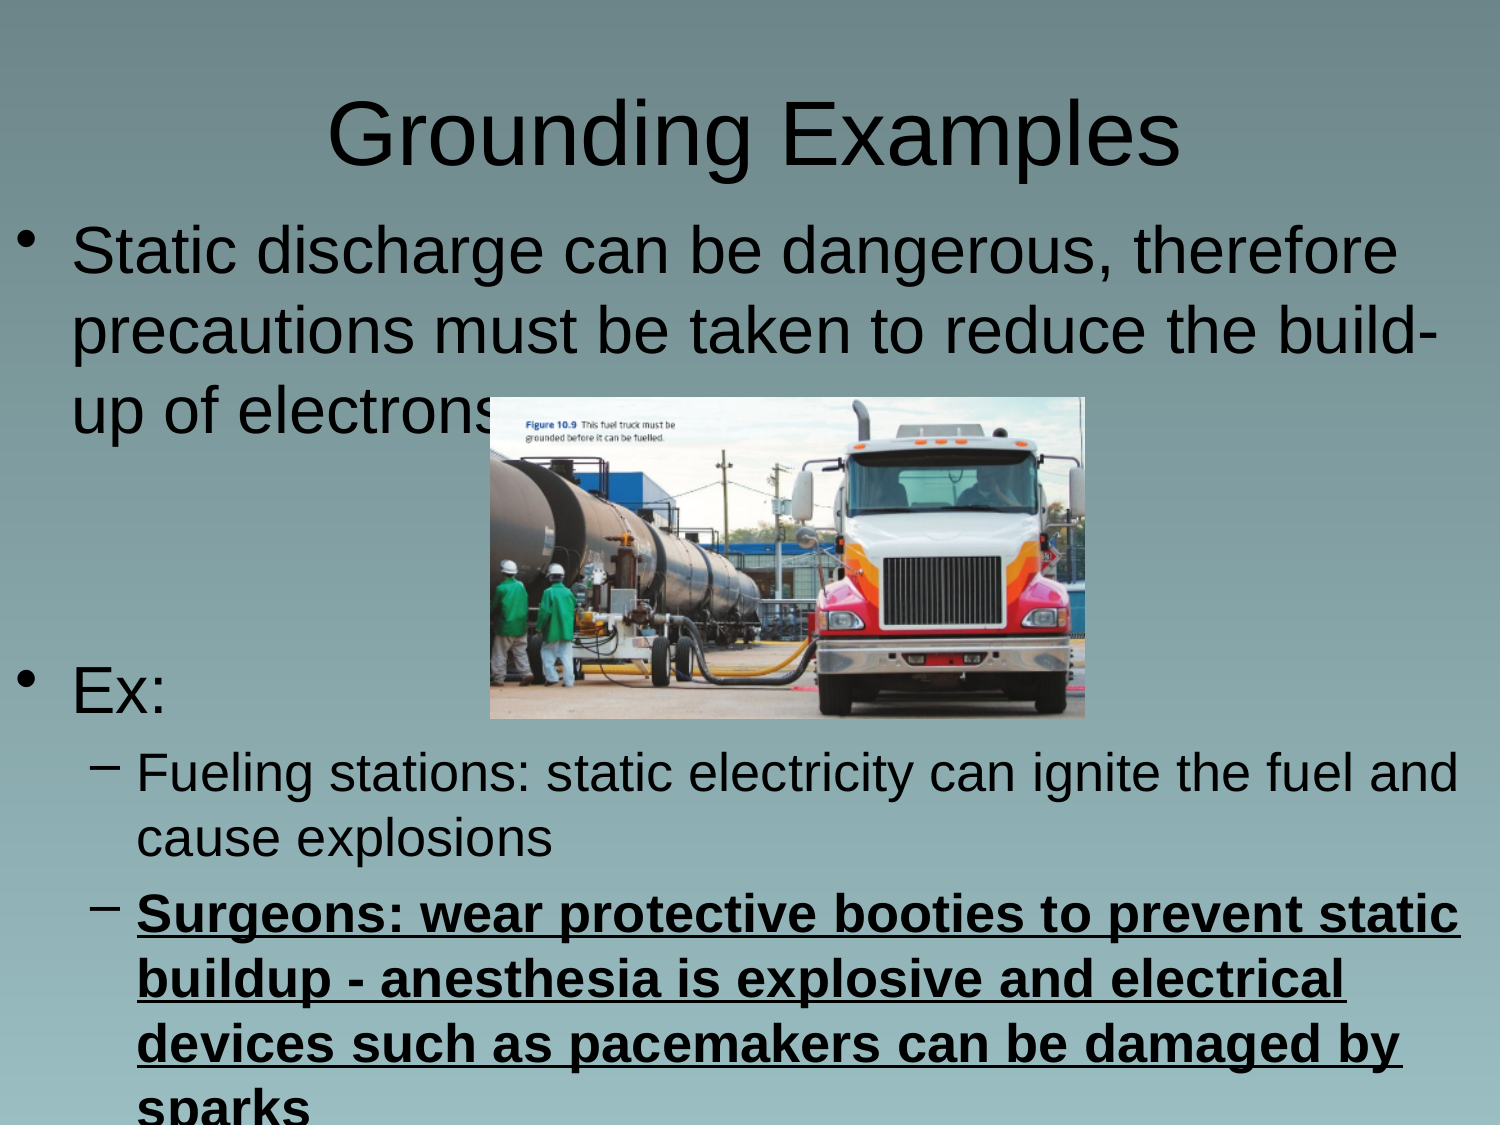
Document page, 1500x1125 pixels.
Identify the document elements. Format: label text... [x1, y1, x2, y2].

title Grounding Examples [116, 34, 1393, 198]
list Static discharge can be dangerous, therefore precautions must be taken to reduce the build-up of electrons Ex: Fueling stations: static electricity can ignite the fuel and cause explosions Surgeons: wear protective booties to prevent static buildup - anesthesia is explosive and electrical devices such as pacemakers can be damaged by sparks [0, 198, 1500, 875]
picture [489, 396, 1085, 719]
